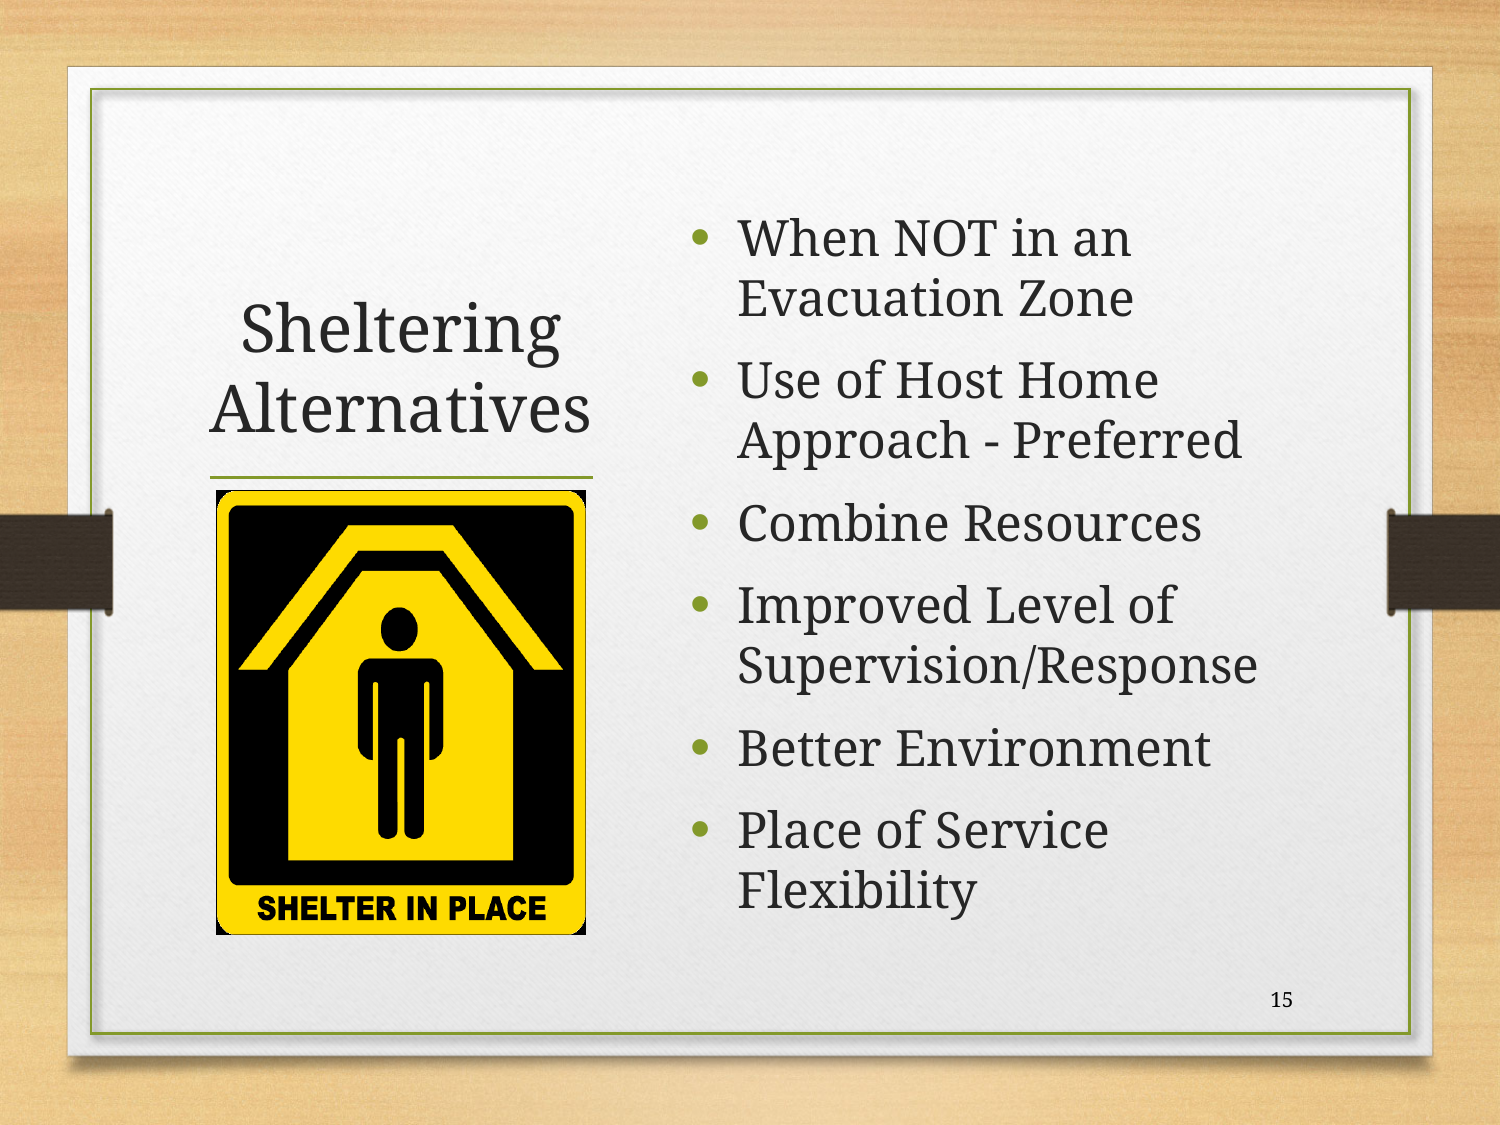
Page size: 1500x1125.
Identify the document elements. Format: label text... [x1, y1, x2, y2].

slide_number 15 [1243, 977, 1309, 1024]
picture [0, 0, 1500, 1125]
title Sheltering Alternatives [193, 227, 610, 453]
list When NOT in an Evacuation Zone Use of Host Home Approach - Preferred Combine Resources Improved Level of Supervision/Response Better Environment Place of Service Flexibility [675, 161, 1309, 964]
